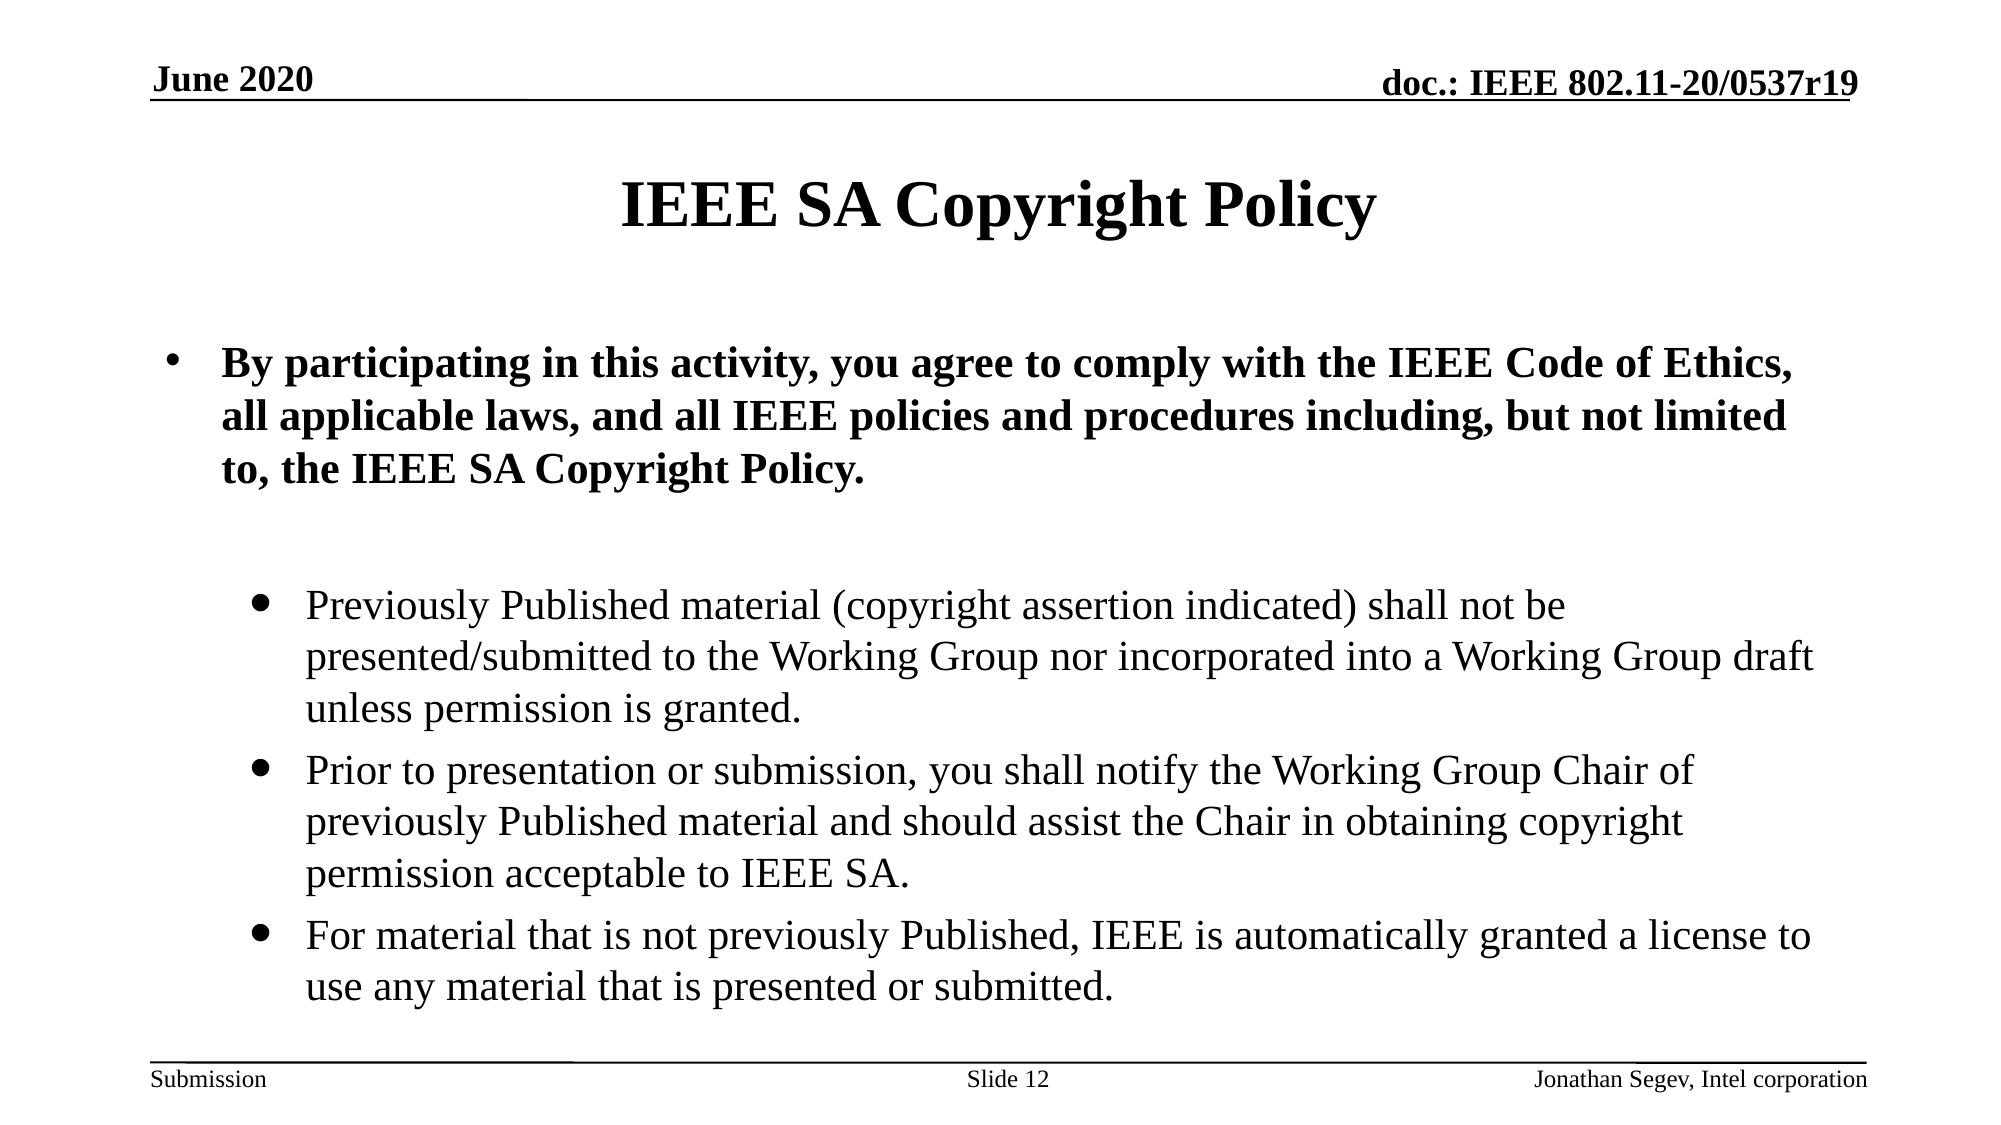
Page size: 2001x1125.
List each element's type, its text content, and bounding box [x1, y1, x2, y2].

list By participating in this activity, you agree to comply with the IEEE Code of Ethics, all applicable laws, and all IEEE policies and procedures including, but not limited to, the IEEE SA Copyright Policy. Previously Published material (copyright assertion indicated) shall not be presented/submitted to the Working Group nor incorporated into a Working Group draft unless permission is granted. Prior to presentation or submission, you shall notify the Working Group Chair of previously Published material and should assist the Chair in obtaining copyright permission acceptable to IEEE SA. For material that is not previously Published, IEEE is automatically granted a license to use any material that is presented or submitted. [149, 324, 1850, 1000]
slide_number Slide 12 [950, 1061, 1067, 1123]
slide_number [152, 54, 563, 100]
title IEEE SA Copyright Policy [149, 112, 1850, 288]
footer Jonathan Segev, Intel corporation [1171, 1061, 1869, 1093]
